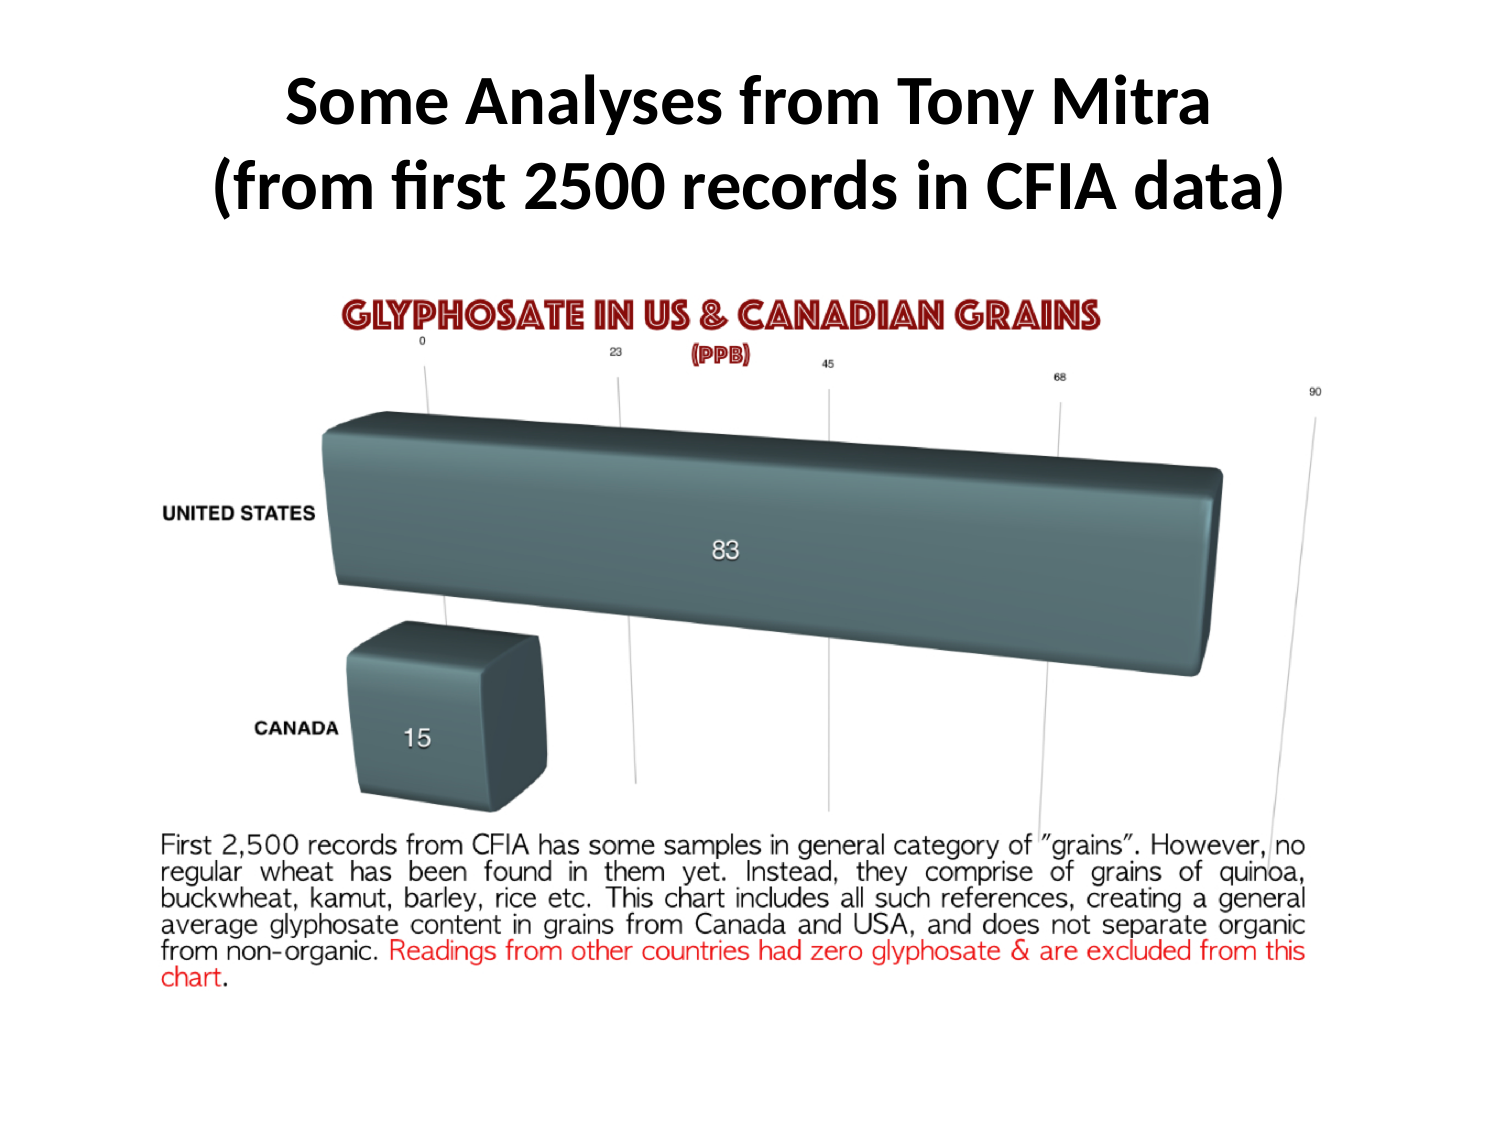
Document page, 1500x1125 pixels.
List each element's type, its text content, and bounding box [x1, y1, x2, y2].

title Some Analyses from Tony Mitra (from first 2500 records in CFIA data) [75, 45, 1425, 233]
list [74, 262, 1426, 1006]
